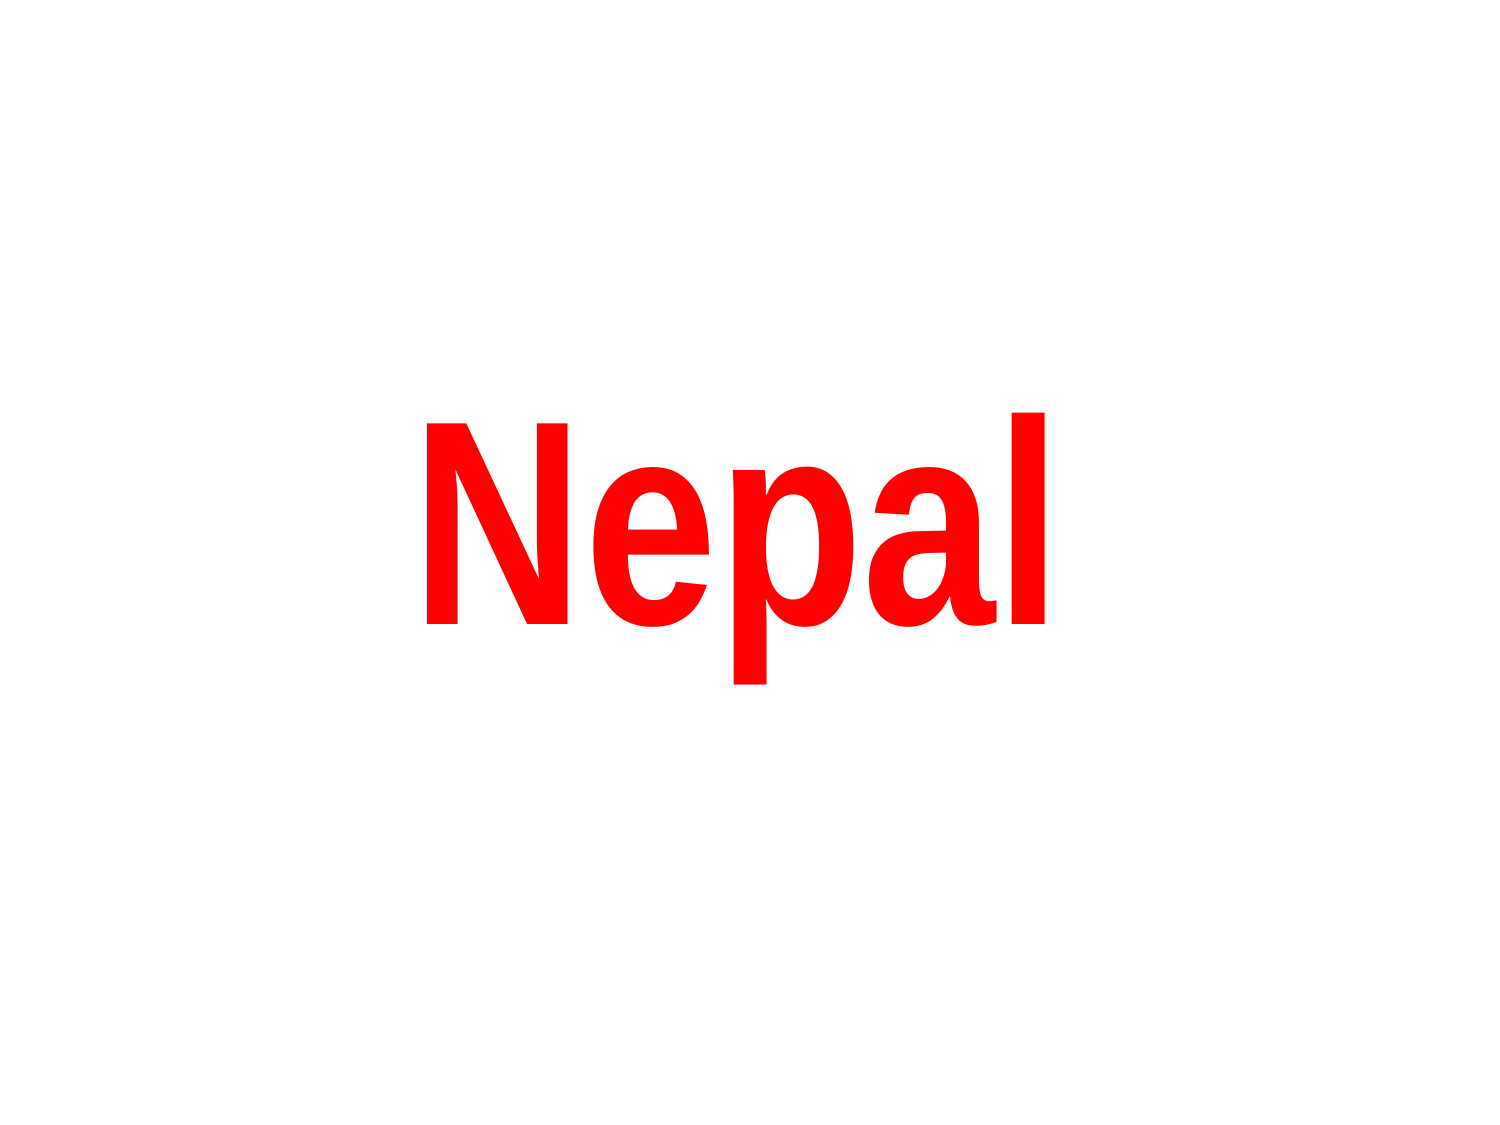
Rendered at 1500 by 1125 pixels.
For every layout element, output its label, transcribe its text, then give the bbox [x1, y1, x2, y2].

list Nepal [87, 324, 1388, 900]
